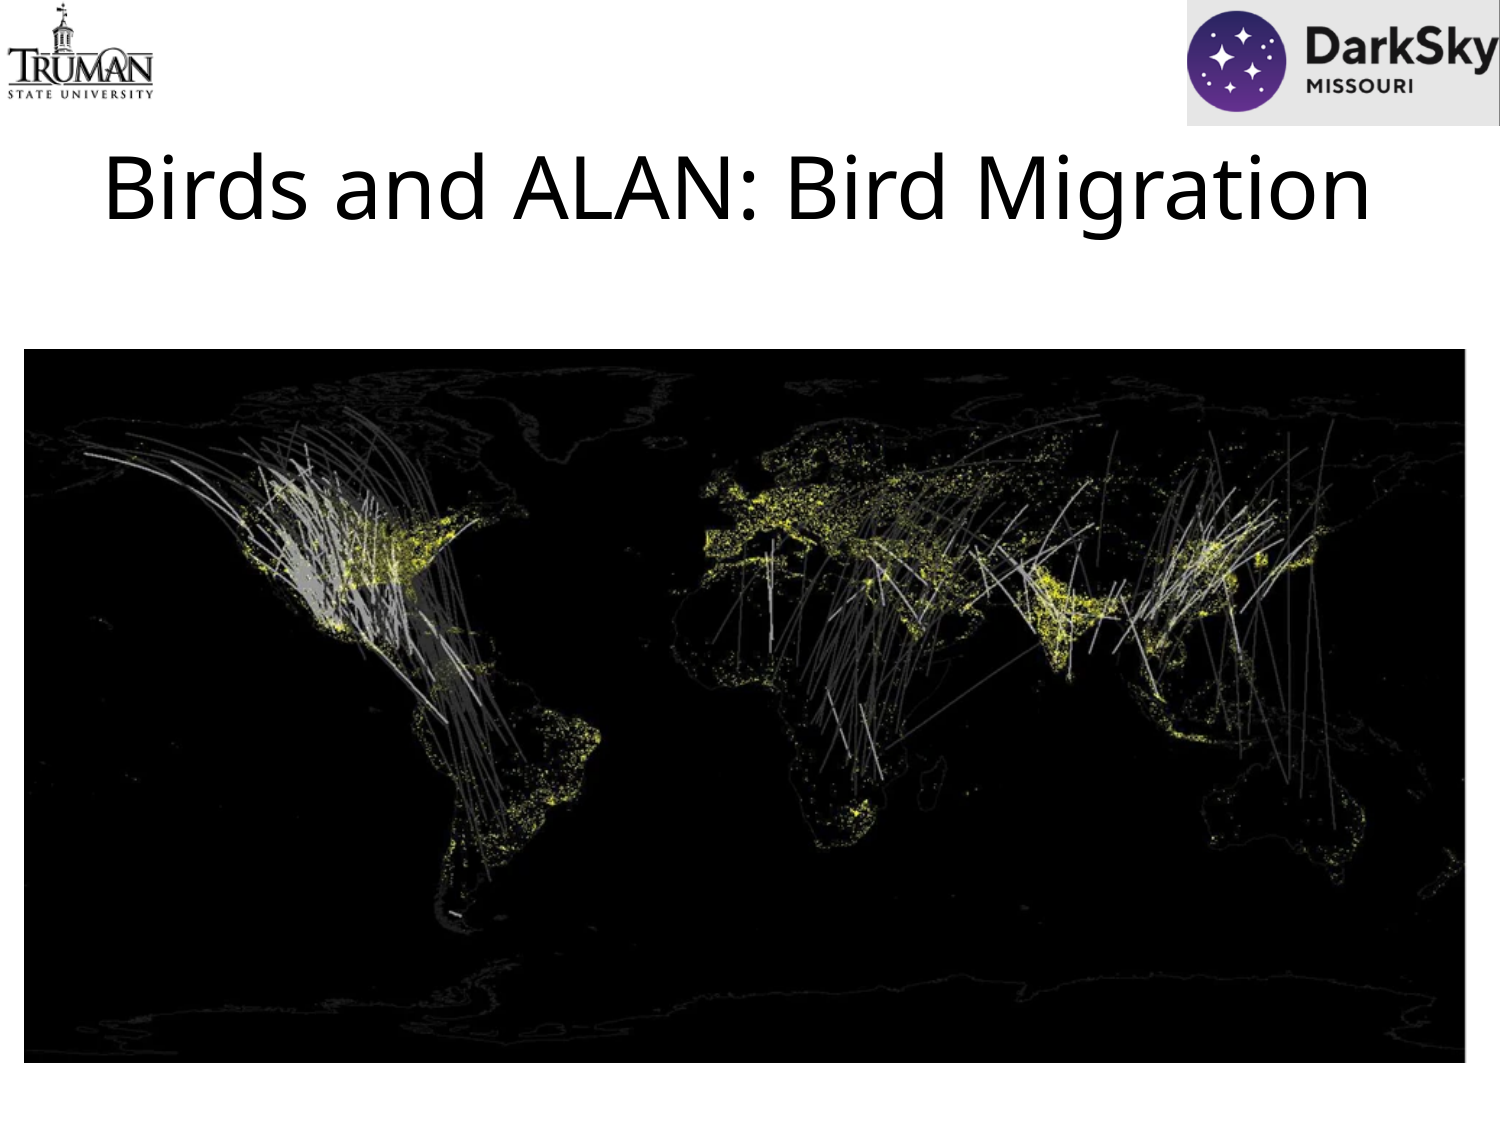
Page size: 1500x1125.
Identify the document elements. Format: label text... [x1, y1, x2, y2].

picture [24, 349, 1468, 1063]
picture [1, 0, 163, 113]
list Birds and ALAN: Bird Migration [24, 125, 1450, 263]
picture [1187, 0, 1500, 126]
